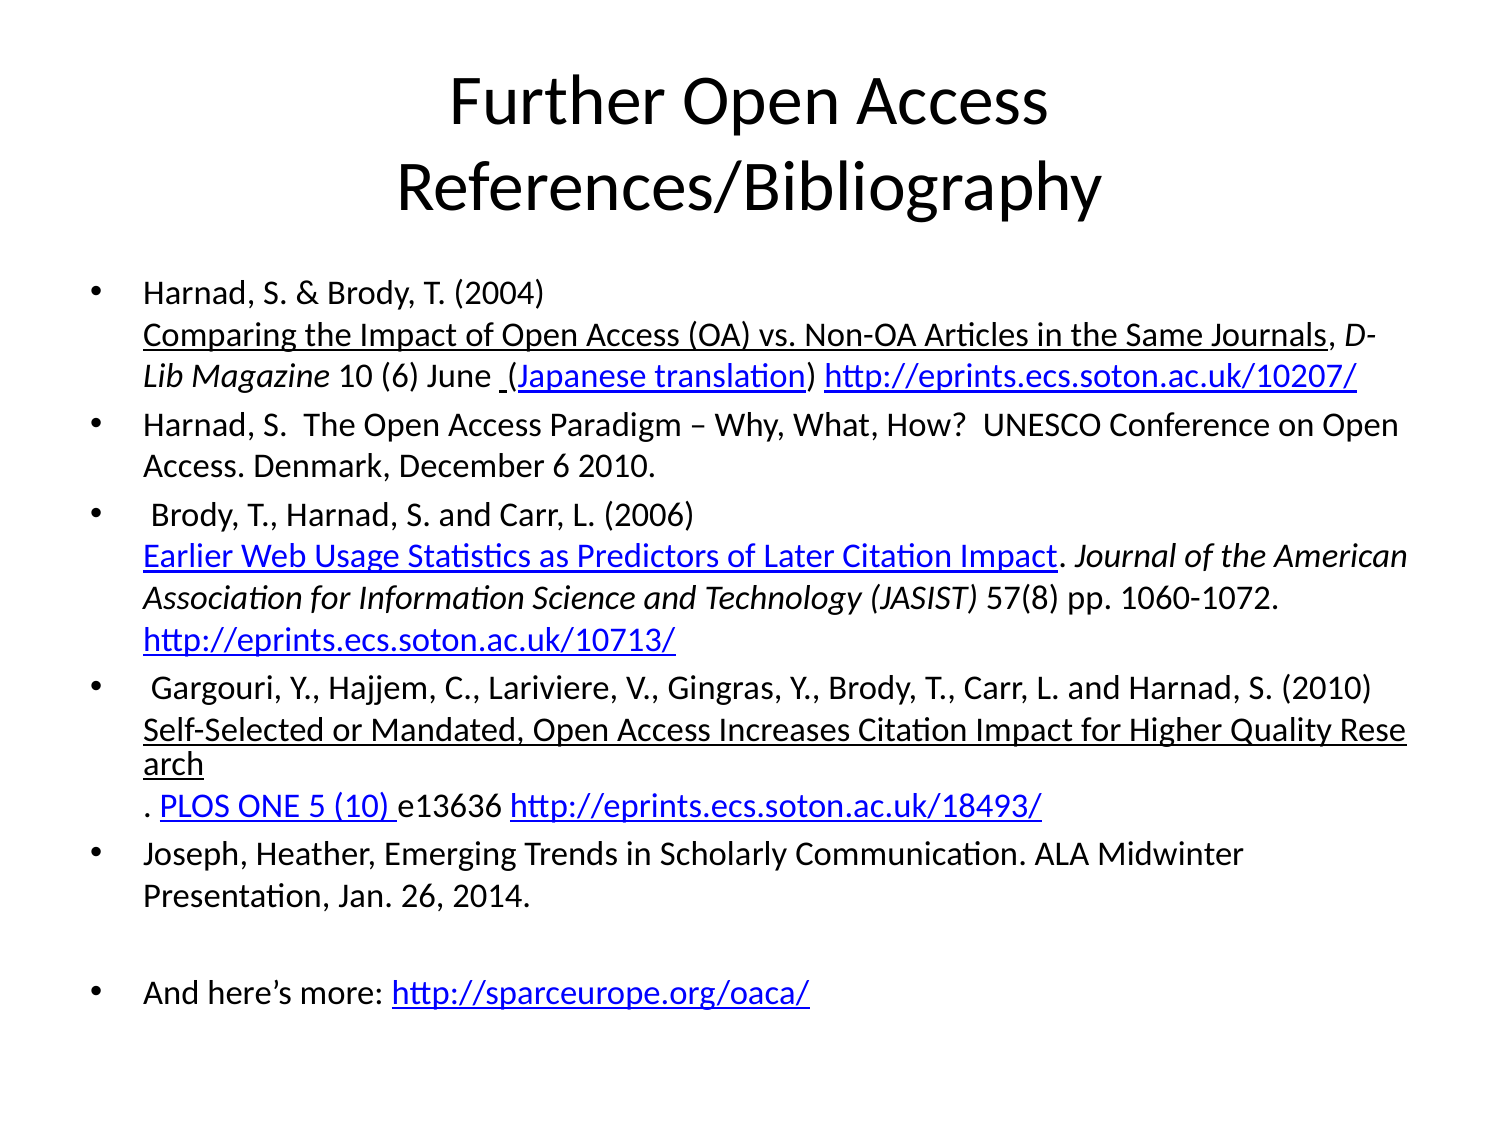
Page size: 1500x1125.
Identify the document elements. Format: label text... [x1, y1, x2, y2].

title Further Open Access References/Bibliography [75, 45, 1425, 233]
list Harnad, S. & Brody, T. (2004) Comparing the Impact of Open Access (OA) vs. Non-OA Articles in the Same Journals, D-Lib Magazine 10 (6) June (Japanese translation) http://eprints.ecs.soton.ac.uk/10207/ Harnad, S. The Open Access Paradigm – Why, What, How? UNESCO Conference on Open Access. Denmark, December 6 2010. Brody, T., Harnad, S. and Carr, L. (2006) Earlier Web Usage Statistics as Predictors of Later Citation Impact. Journal of the American Association for Information Science and Technology (JASIST) 57(8) pp. 1060-1072. http://eprints.ecs.soton.ac.uk/10713/ Gargouri, Y., Hajjem, C., Lariviere, V., Gingras, Y., Brody, T., Carr, L. and Harnad, S. (2010) Self-Selected or Mandated, Open Access Increases Citation Impact for Higher Quality Research. PLOS ONE 5 (10) e13636 http://eprints.ecs.soton.ac.uk/18493/ Joseph, Heather, Emerging Trends in Scholarly Communication. ALA Midwinter Presentation, Jan. 26, 2014. And here’s more: http://sparceurope.org/oaca/ [75, 262, 1425, 1005]
